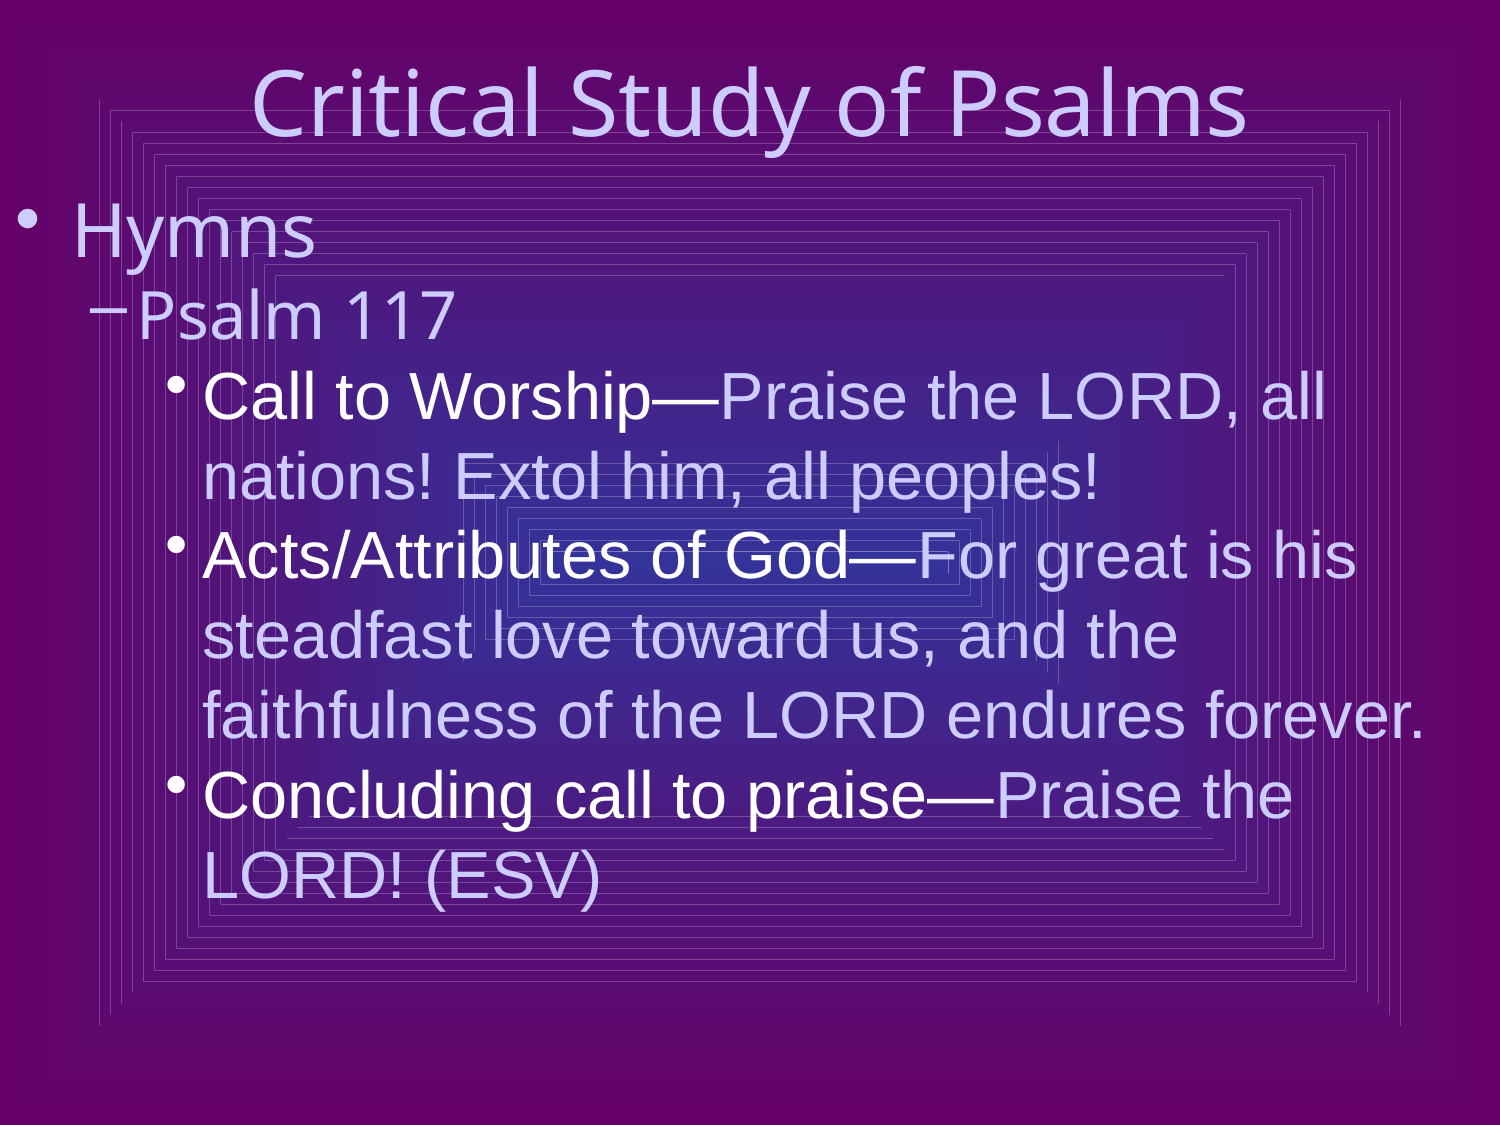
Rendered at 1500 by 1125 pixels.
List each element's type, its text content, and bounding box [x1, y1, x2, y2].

list Hymns Psalm 117 Call to Worship—Praise the LORD, all nations! Extol him, all peoples! Acts/Attributes of God—For great is his steadfast love toward us, and the faithfulness of the LORD endures forever. Concluding call to praise—Praise the LORD! (ESV) [0, 174, 1463, 1075]
title Critical Study of Psalms [0, 37, 1500, 163]
